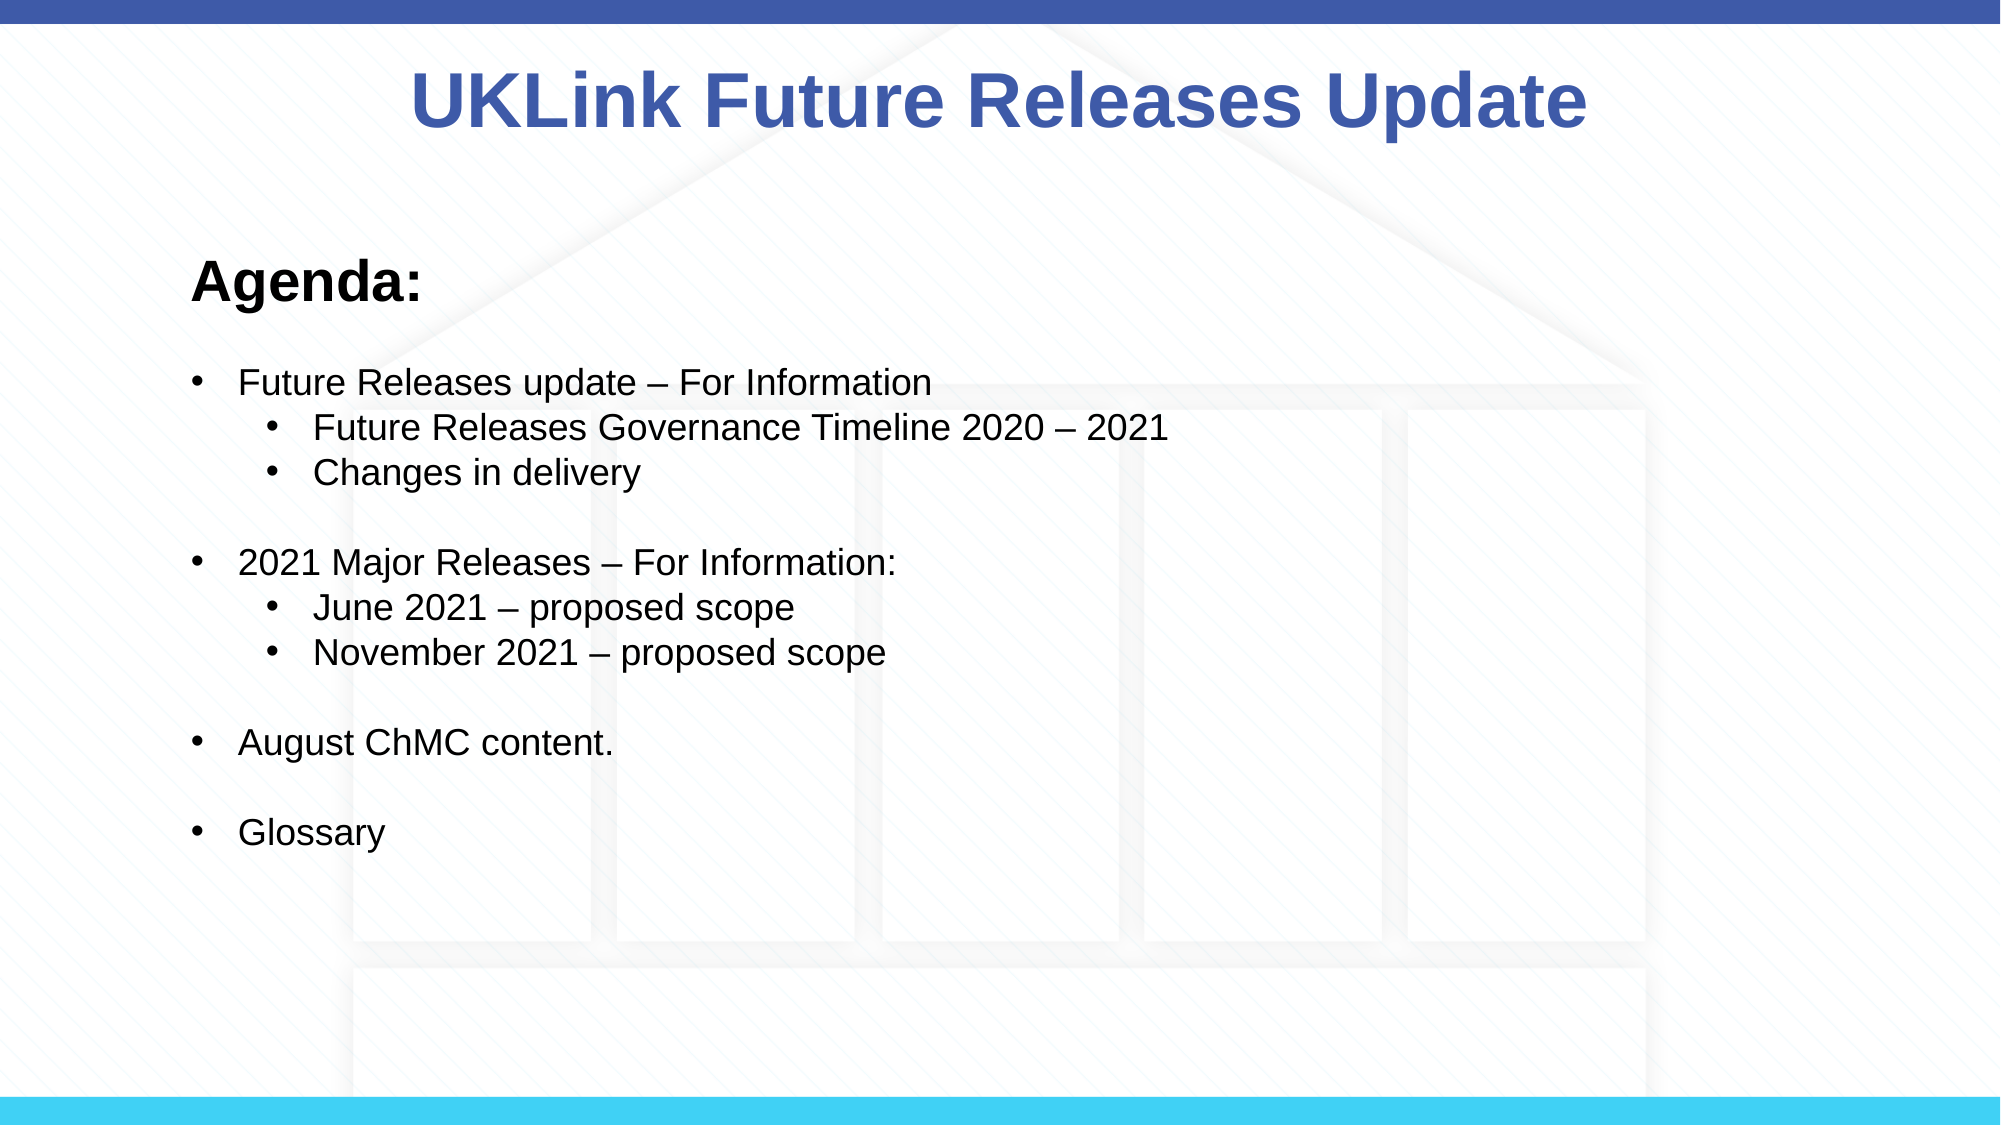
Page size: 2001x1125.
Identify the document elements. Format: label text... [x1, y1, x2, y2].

picture [0, 0, 2001, 1125]
text_box Agenda: Future Releases update – For Information Future Releases Governance Timeline 2020 – 2021 Changes in delivery 2021 Major Releases – For Information: June 2021 – proposed scope November 2021 – proposed scope August ChMC content. Glossary [176, 235, 1830, 996]
title UKLink Future Releases Update [99, 26, 1900, 167]
